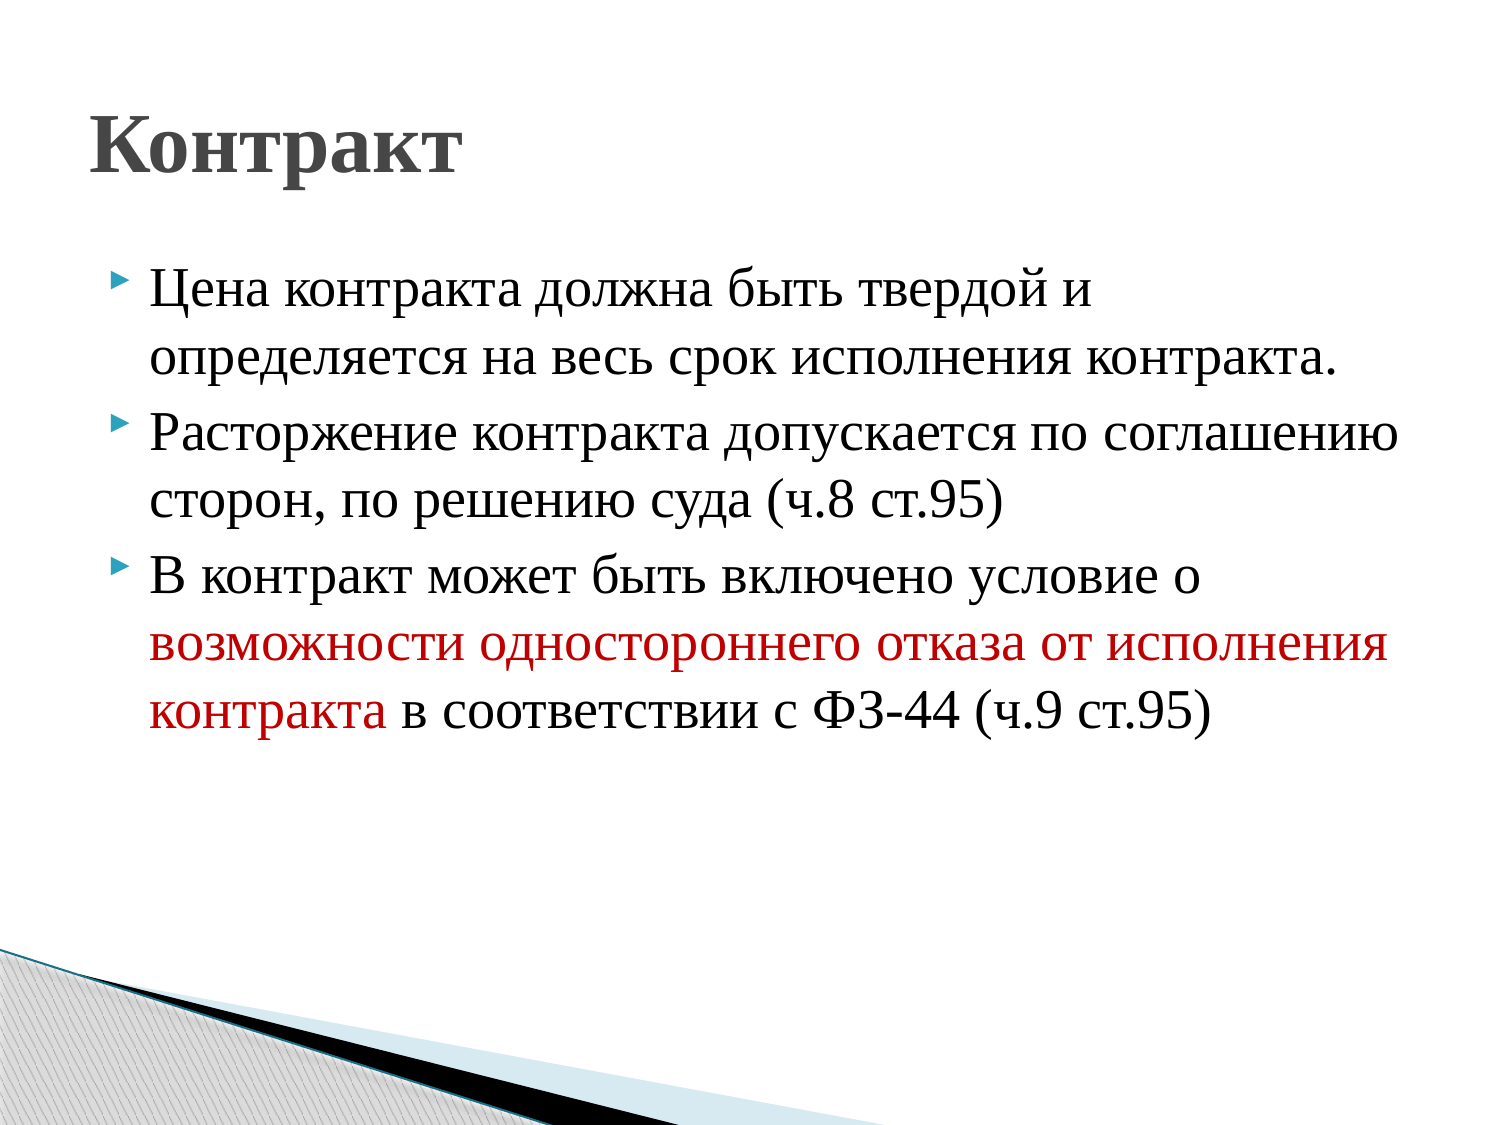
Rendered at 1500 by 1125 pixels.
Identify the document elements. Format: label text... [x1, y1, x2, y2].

list Цена контракта должна быть твердой и определяется на весь срок исполнения контракта. Расторжение контракта допускается по соглашению сторон, по решению суда (ч.8 ст.95) В контракт может быть включено условие о возможности одностороннего отказа от исполнения контракта в соответствии с ФЗ-44 (ч.9 ст.95) [75, 243, 1425, 986]
title Контракт [75, 45, 1425, 233]
